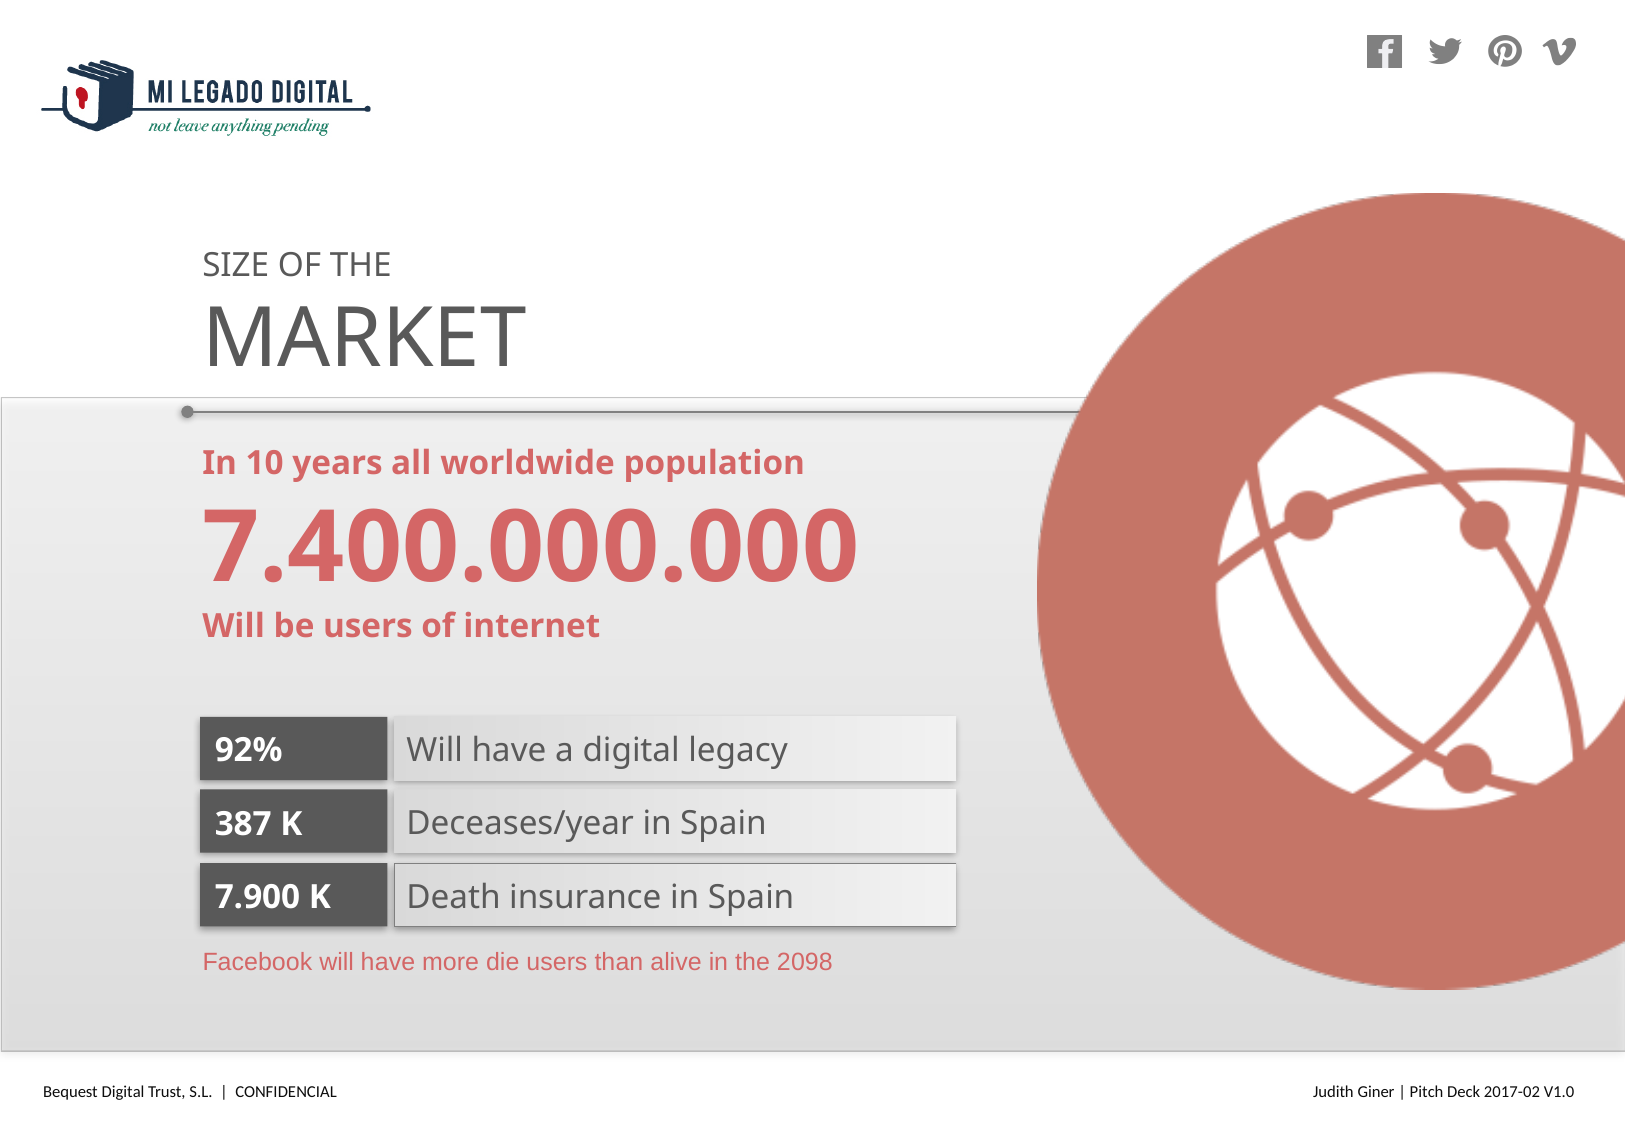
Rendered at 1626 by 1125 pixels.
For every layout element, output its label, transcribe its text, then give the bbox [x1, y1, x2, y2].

text_box [393, 789, 957, 793]
text_box [199, 923, 388, 927]
text_box 7.900 K [199, 868, 391, 923]
text_box In 10 years all worldwide population [187, 433, 1011, 474]
text_box 92% [199, 721, 373, 776]
picture [12, 29, 404, 171]
text_box Judith Giner | Pitch Deck 2017-02 V1.0 [1297, 1073, 1590, 1109]
text_box Will have a digital legacy [391, 720, 982, 776]
text_box [393, 716, 957, 720]
text_box [199, 716, 388, 781]
picture [1037, 193, 1625, 990]
text_box 7.400.000.000 [187, 474, 1032, 609]
text_box [393, 849, 957, 853]
text_box [199, 789, 388, 794]
text_box Will be users of internet [187, 597, 859, 652]
text_box Bequest Digital Trust, S.L. | CONFIDENCIAL [28, 1073, 353, 1109]
text_box Facebook will have more die users than alive in the 2098 [187, 938, 996, 983]
text_box Death insurance in Spain [391, 867, 930, 923]
text_box Deceases/year in Spain [391, 793, 982, 849]
text_box [0, 396, 1625, 1052]
picture [1366, 35, 1576, 68]
text_box [199, 862, 388, 868]
text_box 387 K [199, 794, 425, 850]
text_box SIZE OF THE MARKET [187, 235, 709, 391]
text_box [393, 776, 957, 781]
text_box [393, 862, 957, 927]
